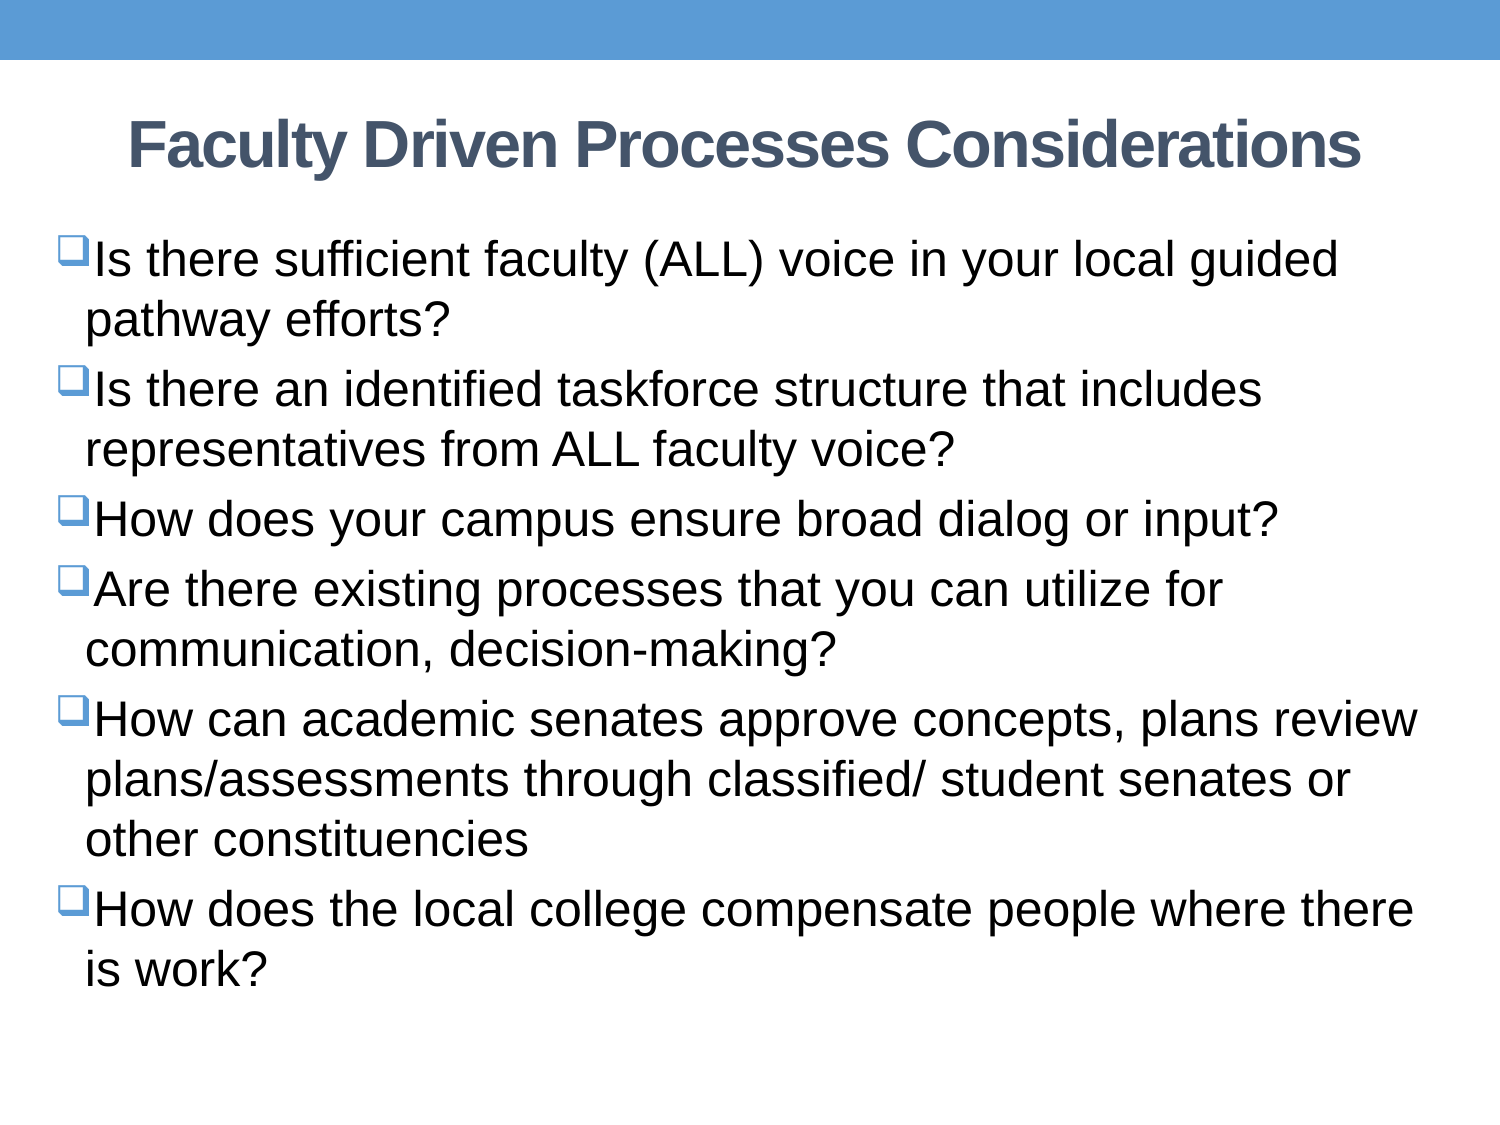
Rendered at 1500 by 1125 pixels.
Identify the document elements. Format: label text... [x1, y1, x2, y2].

list Is there sufficient faculty (ALL) voice in your local guided pathway efforts? Is there an identified taskforce structure that includes representatives from ALL faculty voice? How does your campus ensure broad dialog or input? Are there existing processes that you can utilize for communication, decision-making? How can academic senates approve concepts, plans review plans/assessments through classified/ student senates or other constituencies How does the local college compensate people where there is work? [40, 219, 1474, 1063]
title Faculty Driven Processes Considerations [49, 87, 1443, 194]
